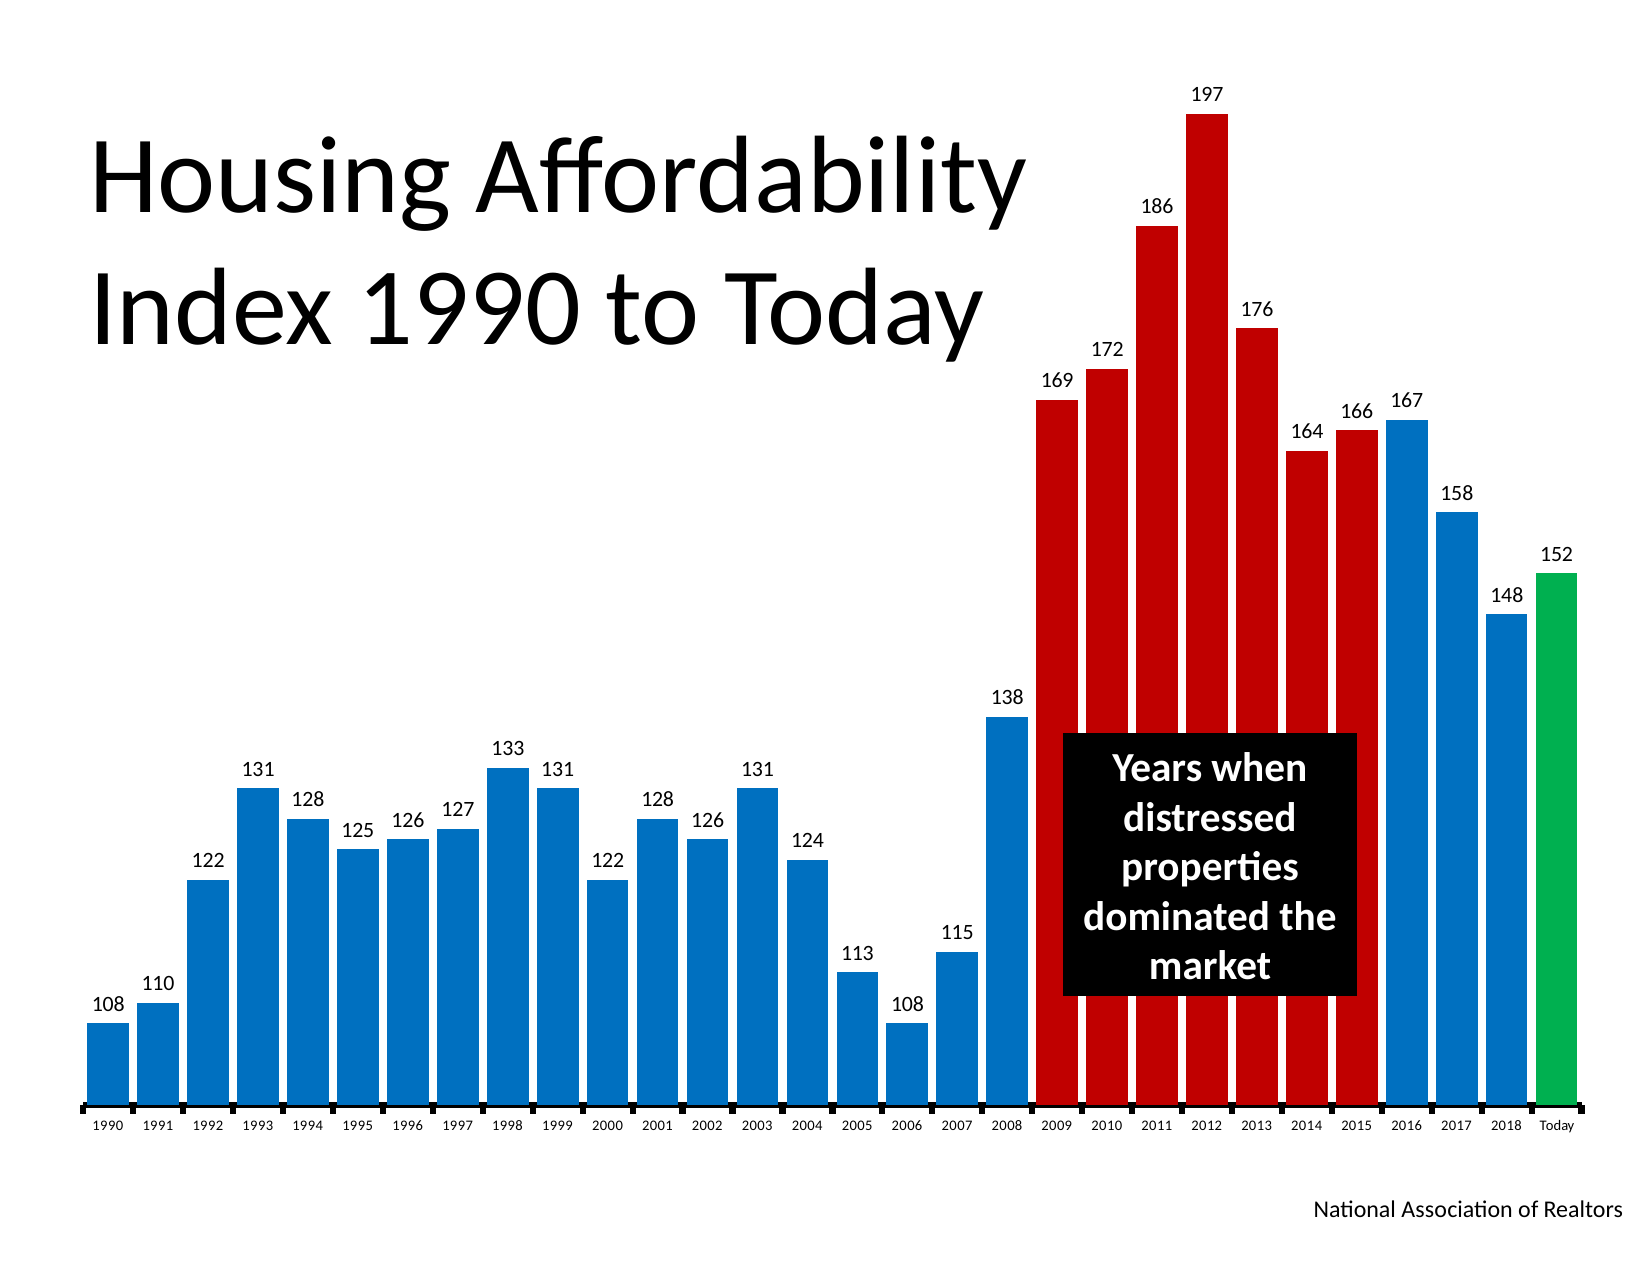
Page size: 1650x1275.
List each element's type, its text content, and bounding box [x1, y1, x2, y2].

chart [36, 61, 1607, 1186]
text_box National Association of Realtors [1298, 1185, 1638, 1230]
